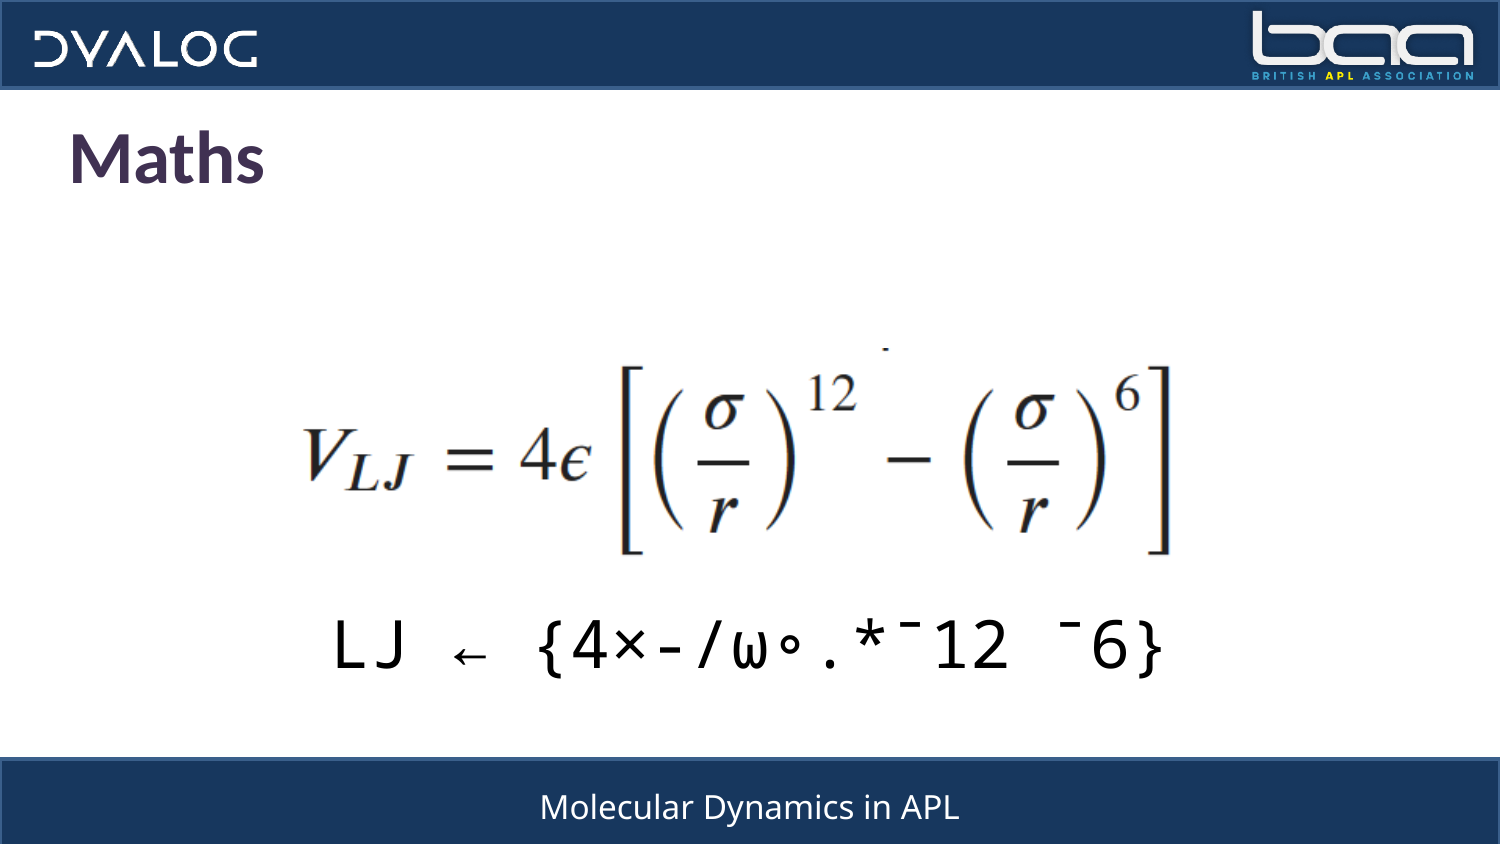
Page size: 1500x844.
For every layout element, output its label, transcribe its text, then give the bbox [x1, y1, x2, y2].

picture [266, 347, 1211, 569]
title Maths [53, 104, 1444, 202]
picture [1243, 1, 1482, 80]
text_box LJ ← {4×-/⍵∘.*¯12 ¯6} [315, 594, 1186, 689]
picture [33, 29, 258, 68]
